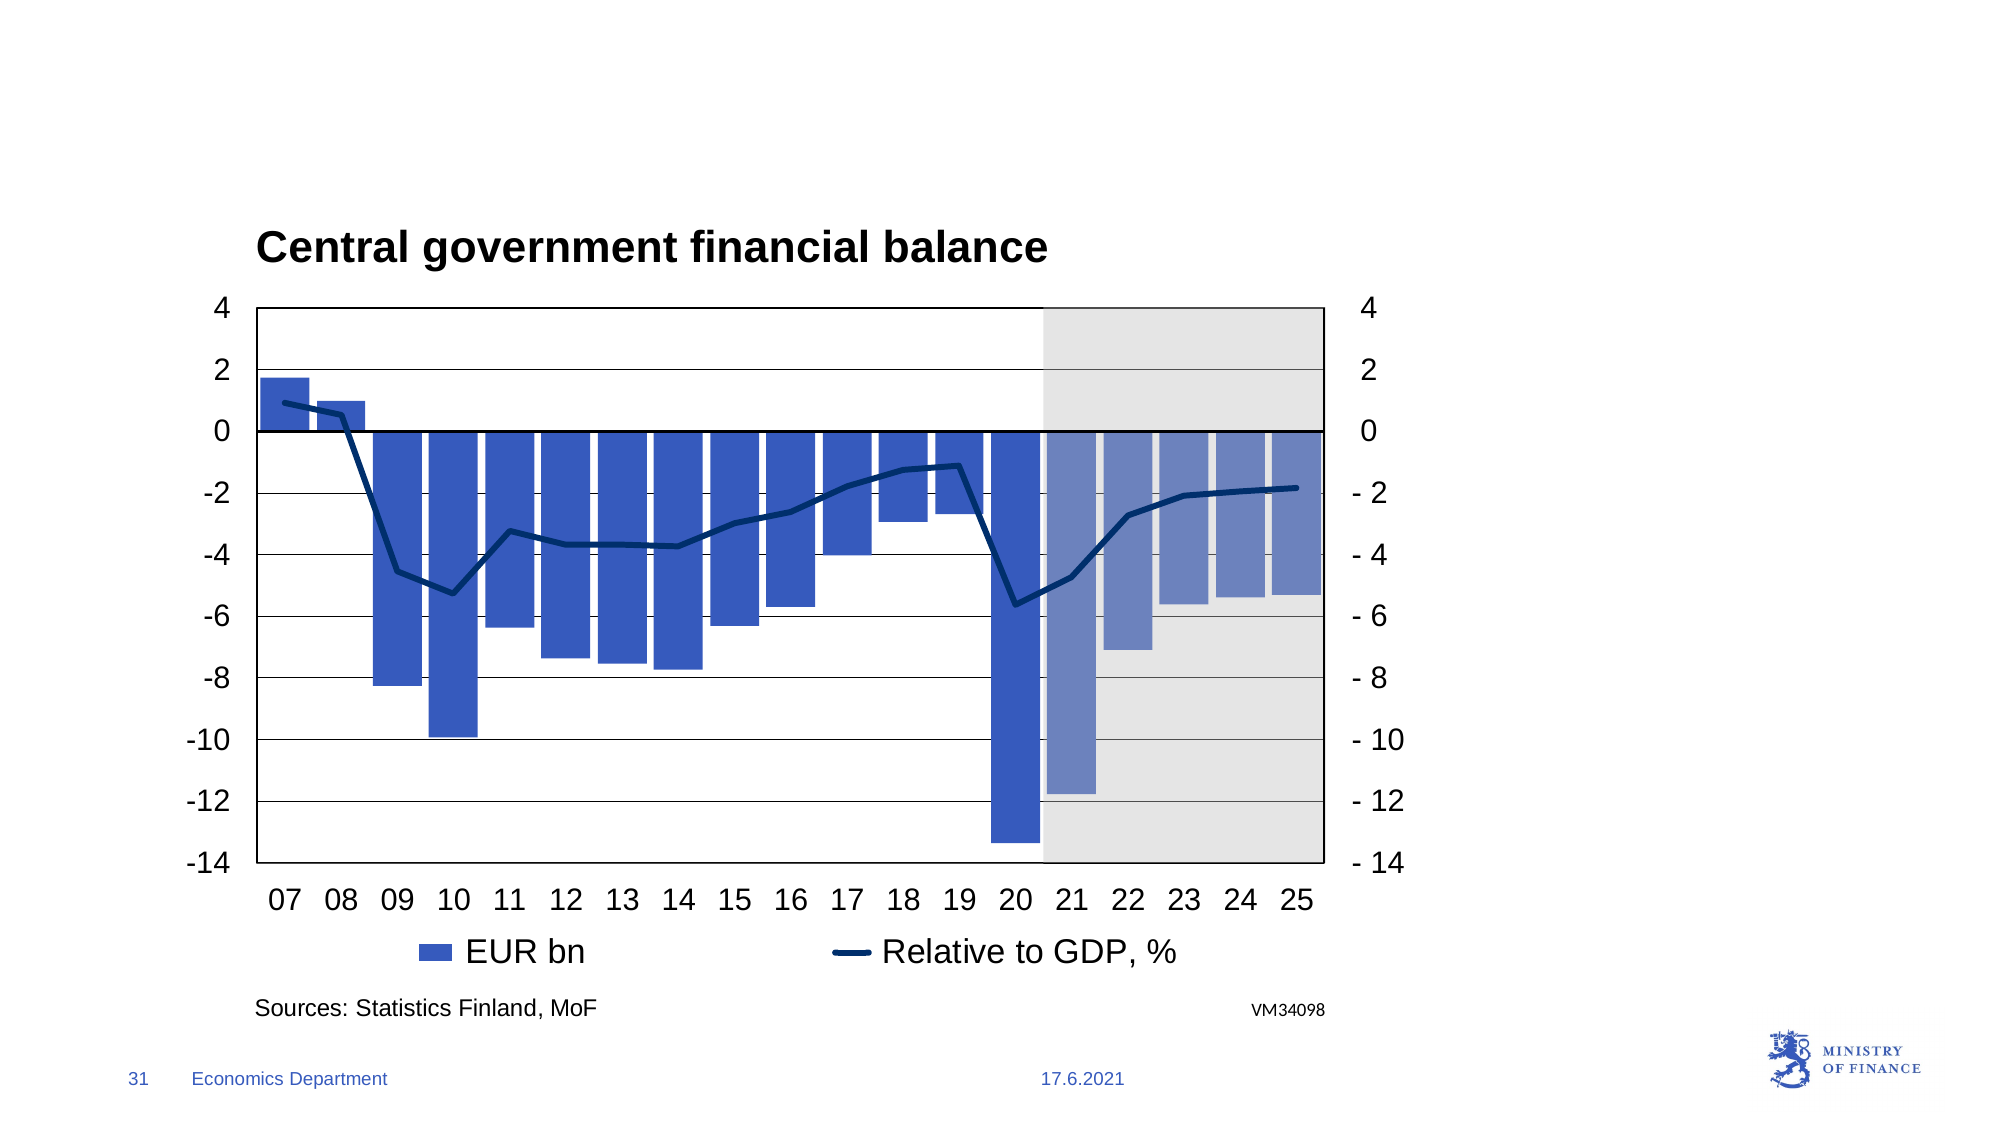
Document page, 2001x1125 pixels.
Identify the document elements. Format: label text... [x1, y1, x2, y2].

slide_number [1040, 1058, 1207, 1097]
footer Economics Department [191, 1058, 867, 1097]
slide_number 31 [128, 1058, 189, 1097]
picture [159, 204, 1431, 1039]
picture [1747, 1007, 1945, 1112]
